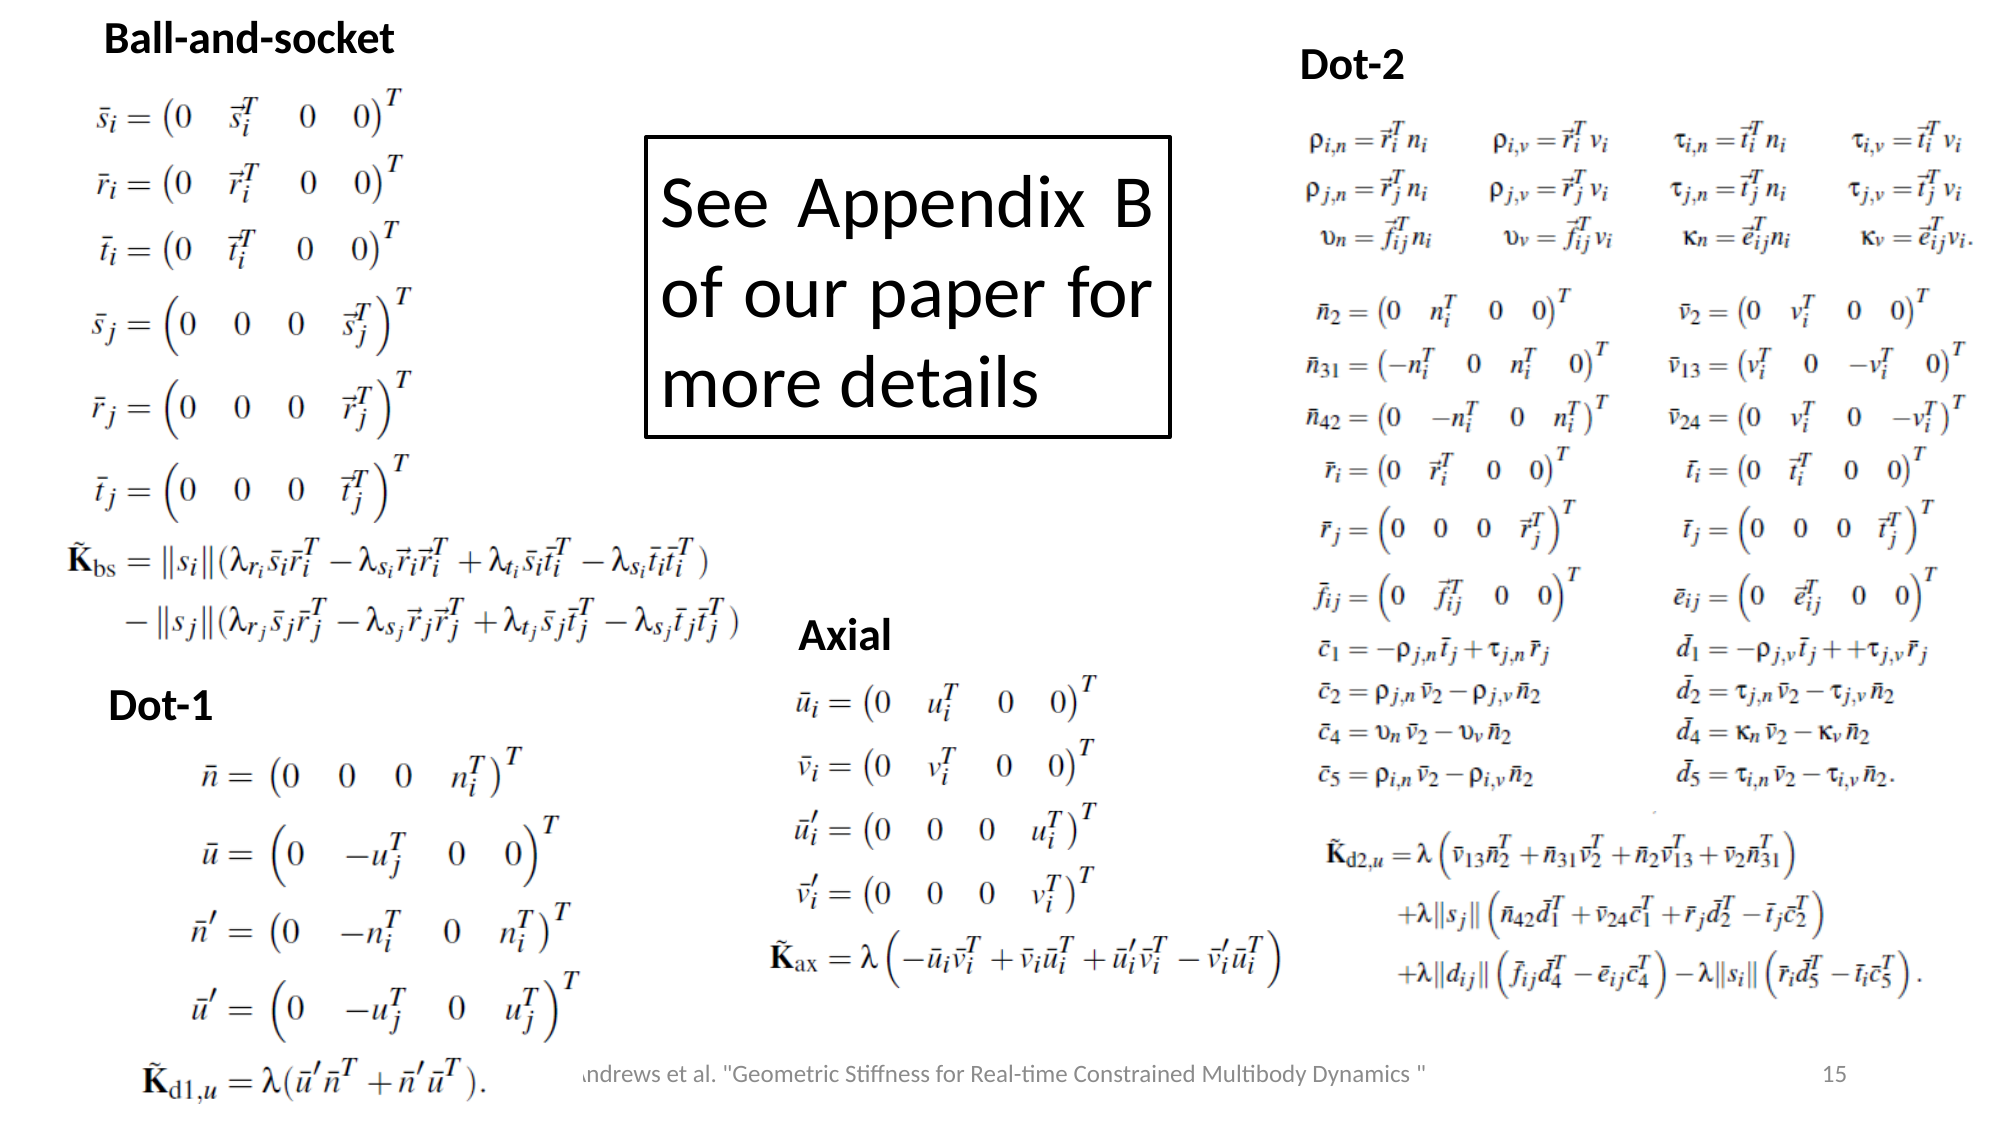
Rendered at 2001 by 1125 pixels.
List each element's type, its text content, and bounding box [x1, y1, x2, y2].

text_box Ball-and-socket [89, 0, 411, 70]
footer Andrews et al. "Geometric Stiffness for Real-time Constrained Multibody Dynamics " [583, 1042, 1412, 1103]
text_box Dot-1 [93, 667, 229, 738]
picture [1271, 118, 1982, 256]
text_box Dot-2 [1285, 26, 1421, 97]
text_box Axial [783, 597, 907, 667]
slide_number 15 [1412, 1042, 1863, 1103]
picture [125, 738, 583, 1104]
picture [1295, 276, 1982, 796]
picture [1295, 811, 1930, 1007]
text_box See Appendix B of our paper for more details [741, 137, 1170, 437]
picture [59, 80, 741, 658]
picture [761, 667, 1284, 1007]
